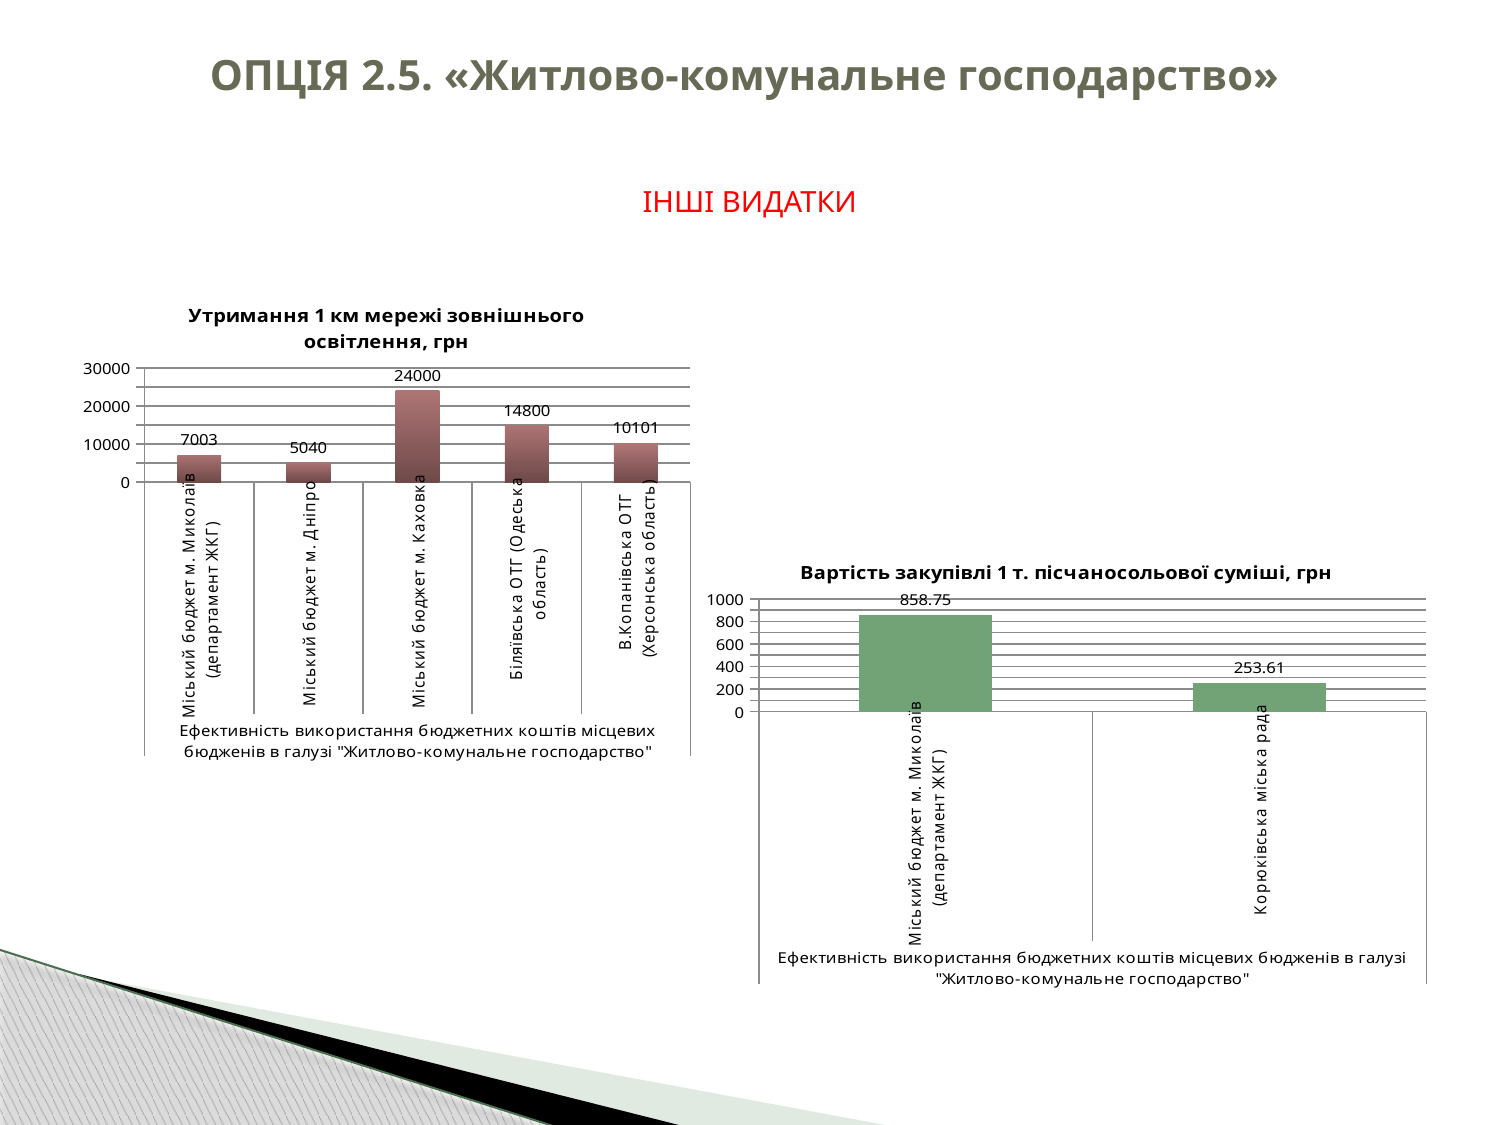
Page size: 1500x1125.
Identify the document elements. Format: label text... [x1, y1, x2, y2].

chart [70, 280, 1442, 990]
title ОПЦІЯ 2.5. «Житлово-комунальне господарство» [75, 45, 1425, 153]
text_box ІНШІ ВИДАТКИ [0, 176, 1500, 226]
